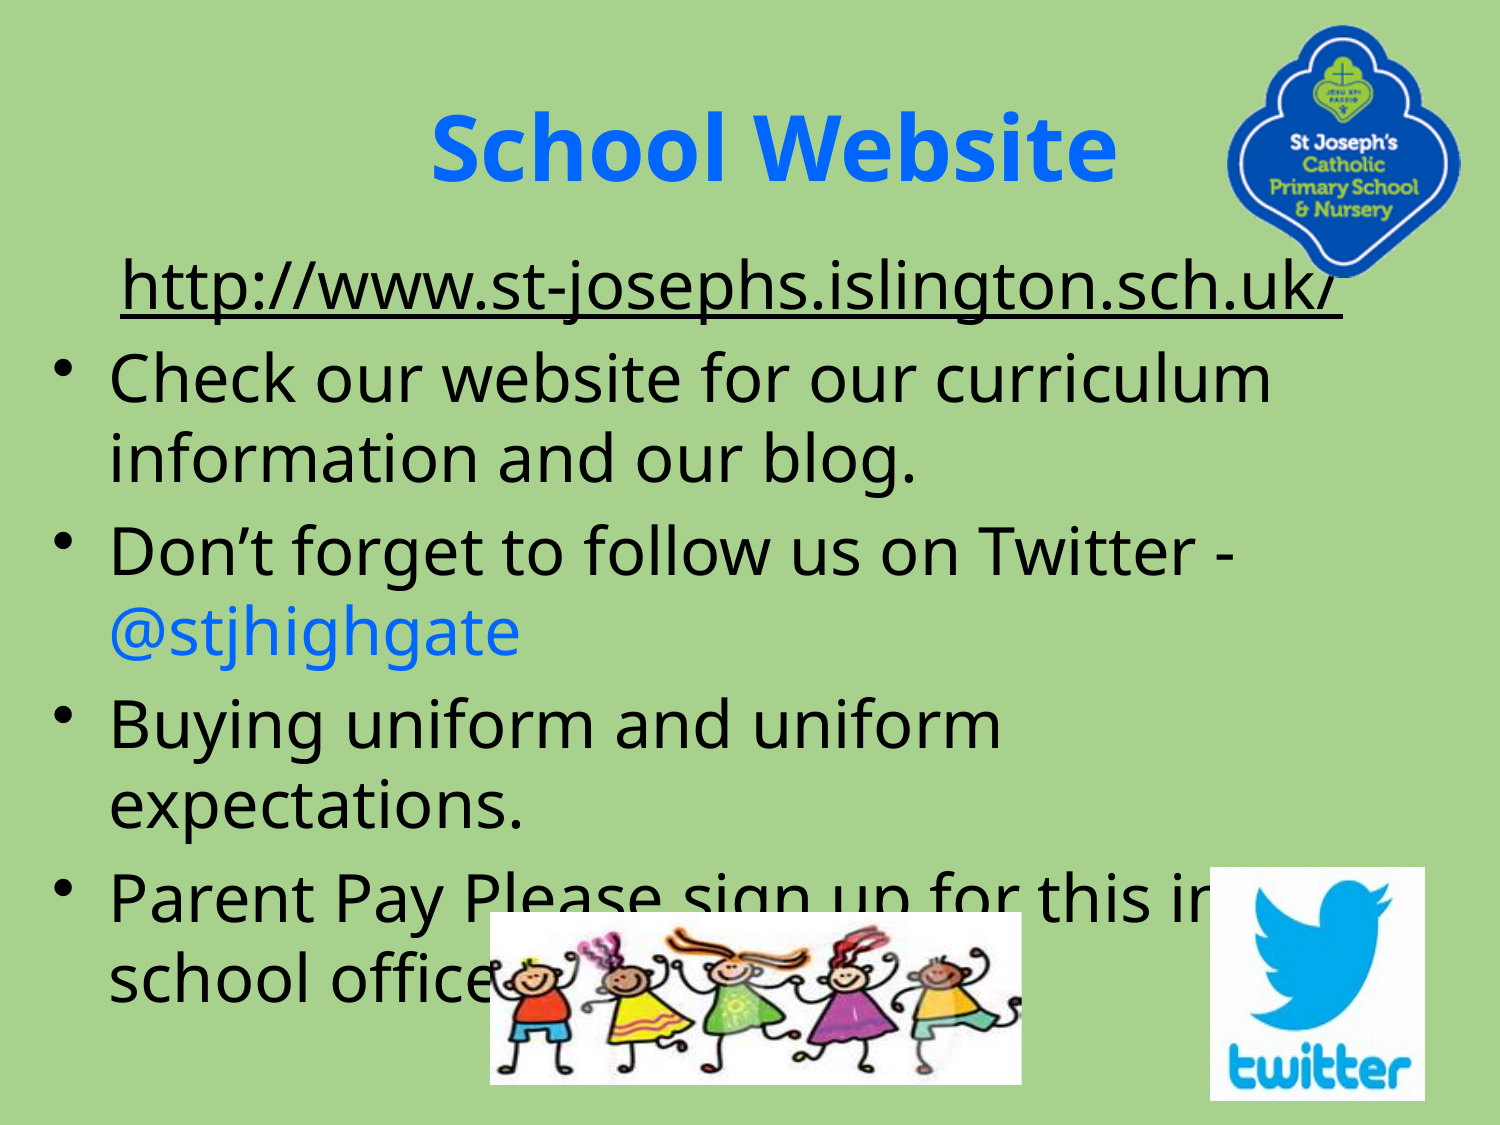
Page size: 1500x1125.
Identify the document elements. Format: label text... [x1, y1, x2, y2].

picture [1226, 25, 1462, 278]
picture [489, 912, 1022, 1085]
list http://www.st-josephs.islington.sch.uk/ Check our website for our curriculum information and our blog. Don’t forget to follow us on Twitter - @stjhighgate Buying uniform and uniform expectations. Parent Pay Please sign up for this in the school office! [37, 234, 1425, 1039]
picture [1210, 867, 1426, 1101]
title School Website [112, 51, 1221, 234]
